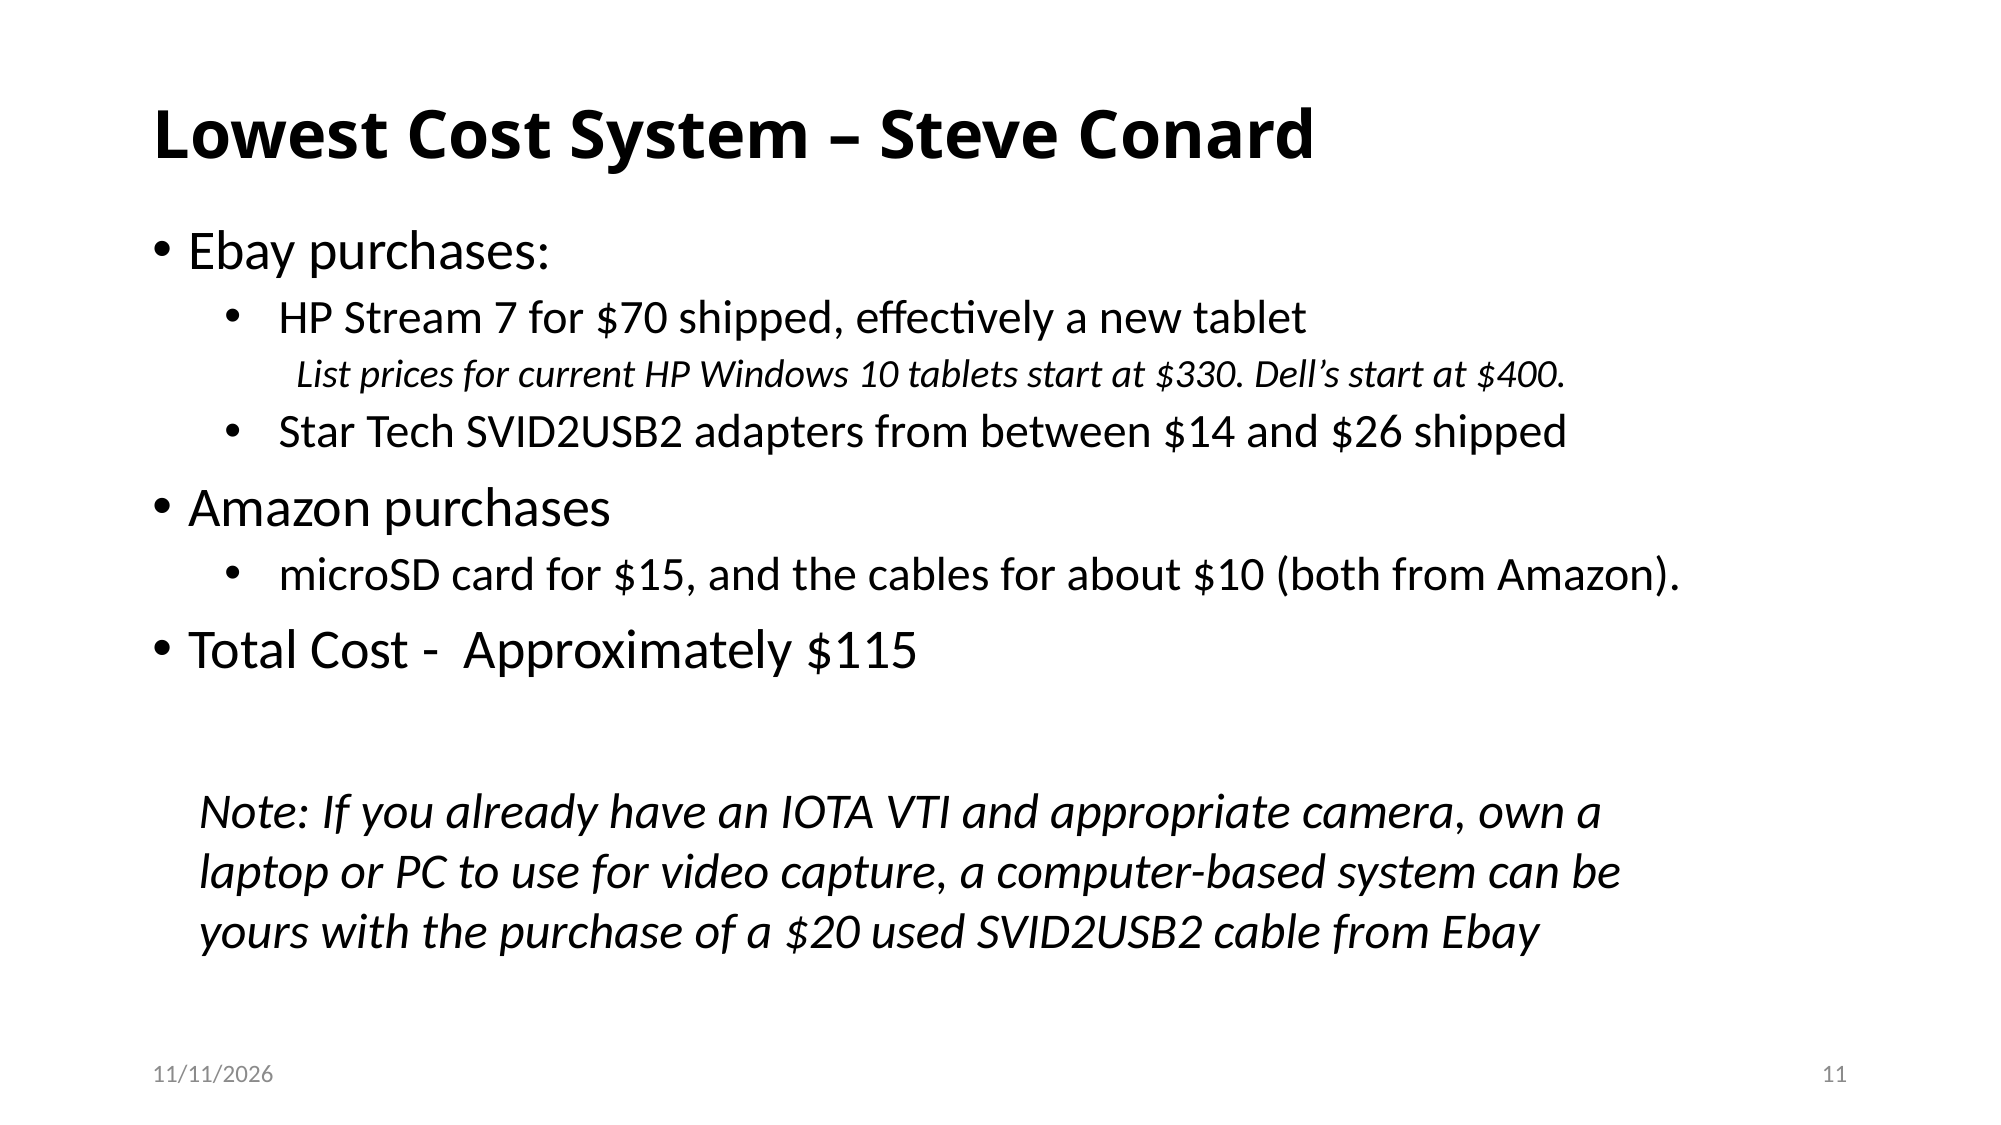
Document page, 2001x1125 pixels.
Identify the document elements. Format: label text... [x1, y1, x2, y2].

slide_number 11 [1412, 1042, 1863, 1103]
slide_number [137, 1042, 588, 1103]
list Ebay purchases: HP Stream 7 for $70 shipped, effectively a new tablet List prices for current HP Windows 10 tablets start at $330. Dell’s start at $400. Star Tech SVID2USB2 adapters from between $14 and $26 shipped Amazon purchases microSD card for $15, and the cables for about $10 (both from Amazon). Total Cost - Approximately $115 [137, 214, 1863, 692]
text_box Note: If you already have an IOTA VTI and appropriate camera, own a laptop or PC to use for video capture, a computer-based system can be yours with the purchase of a $20 used SVID2USB2 cable from Ebay [183, 771, 1752, 967]
title Lowest Cost System – Steve Conard [137, 59, 1863, 214]
